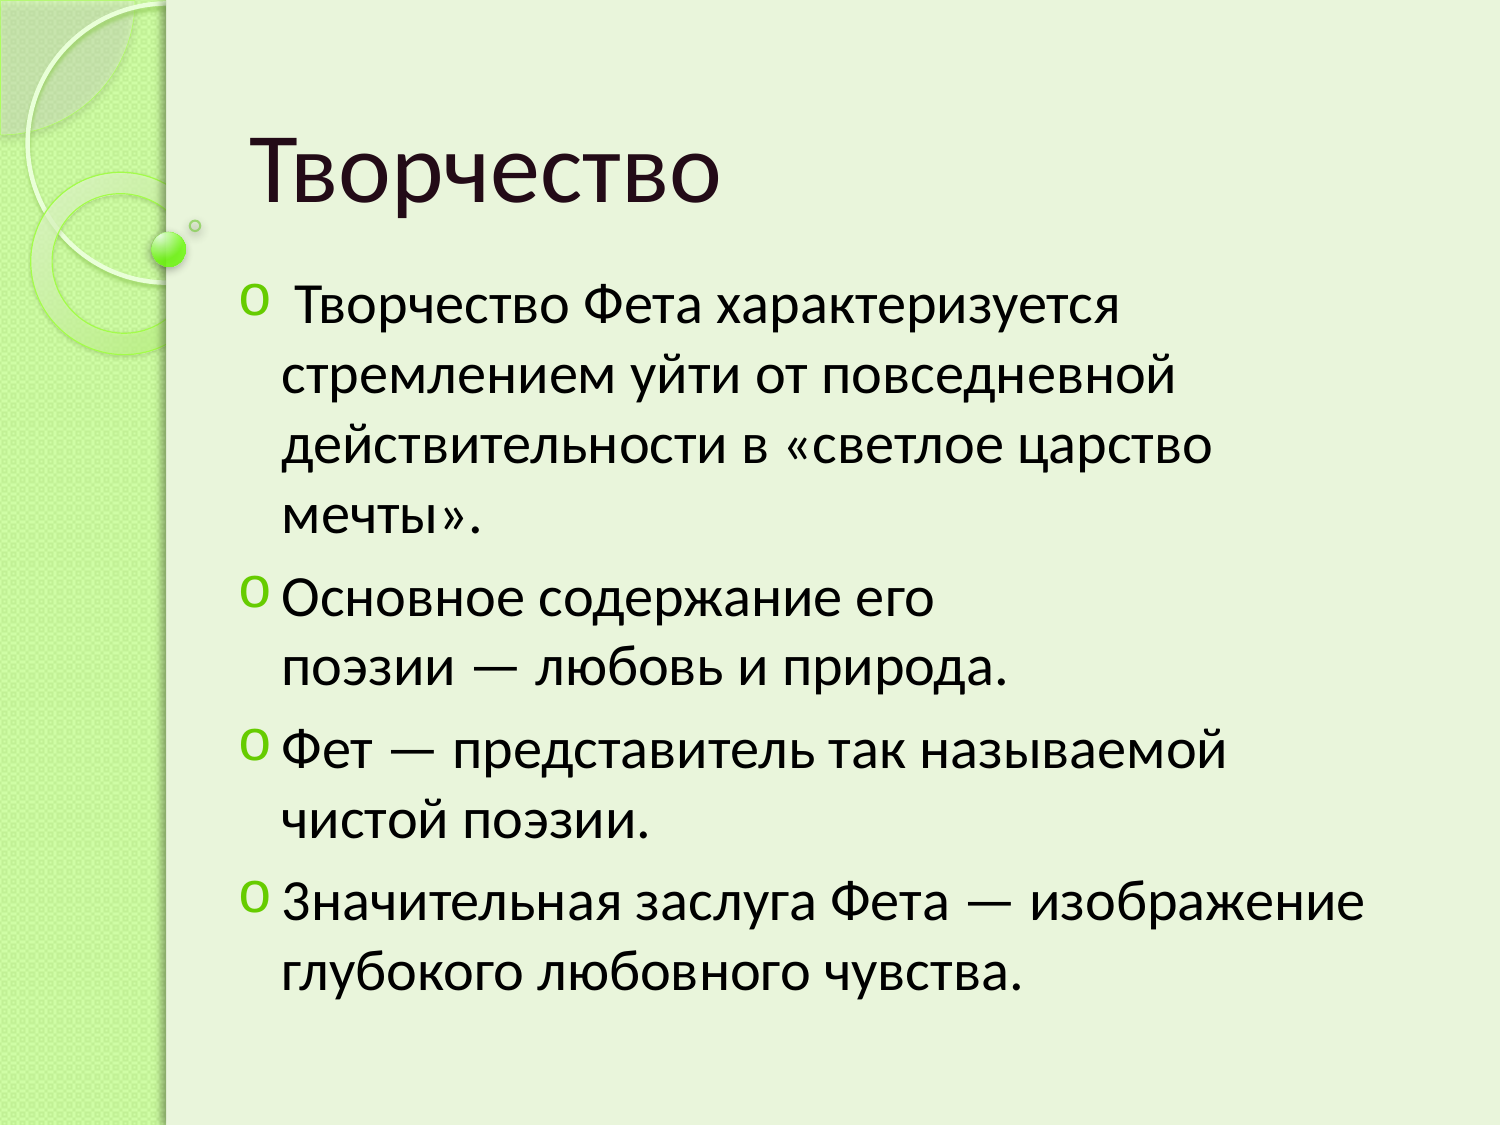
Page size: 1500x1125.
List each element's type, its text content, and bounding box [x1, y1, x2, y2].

text_box Творчество Фета характеризуется стремлением уйти от повседневной действительности в «светлое царство мечты». Основное содержание его поэзии — любовь и природа. Фет — представитель так называемой чистой поэзии. 3начительная заслуга Фета — изображение глубокого любовного чувства. [222, 257, 1407, 1125]
title Творчество [234, 46, 1394, 231]
